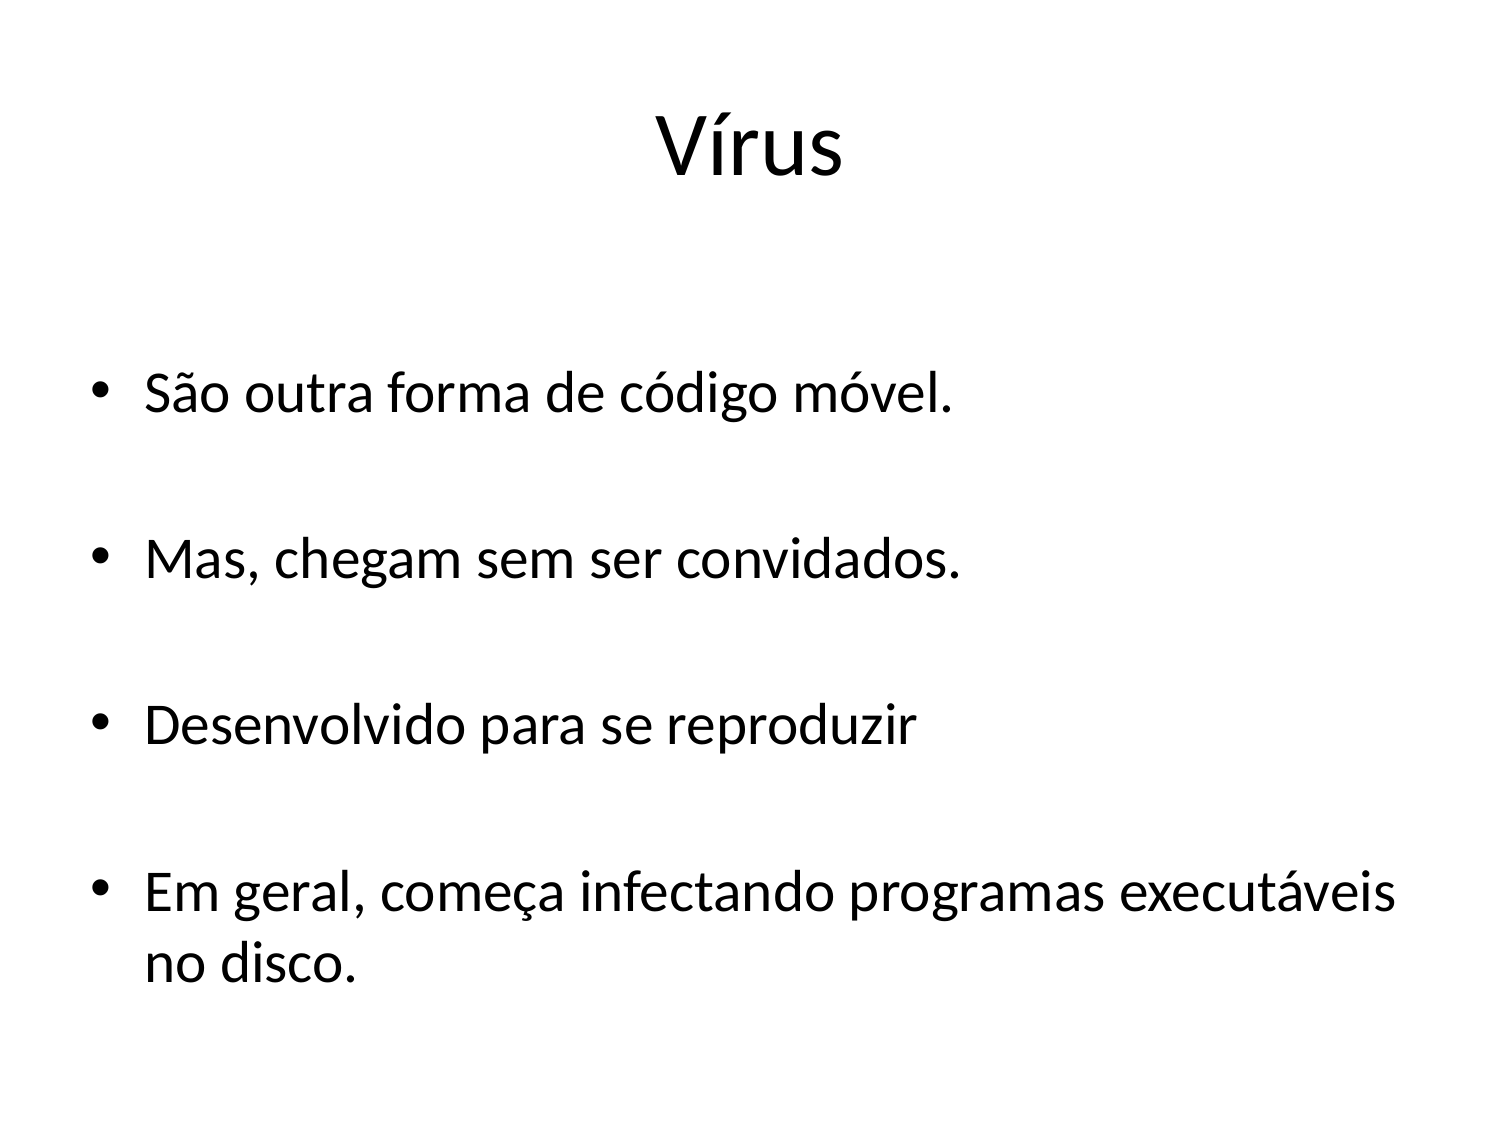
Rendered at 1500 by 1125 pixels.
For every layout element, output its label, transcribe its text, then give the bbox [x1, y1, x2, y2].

list São outra forma de código móvel. Mas, chegam sem ser convidados. Desenvolvido para se reproduzir Em geral, começa infectando programas executáveis no disco. [75, 262, 1425, 1005]
title Vírus [75, 45, 1425, 233]
